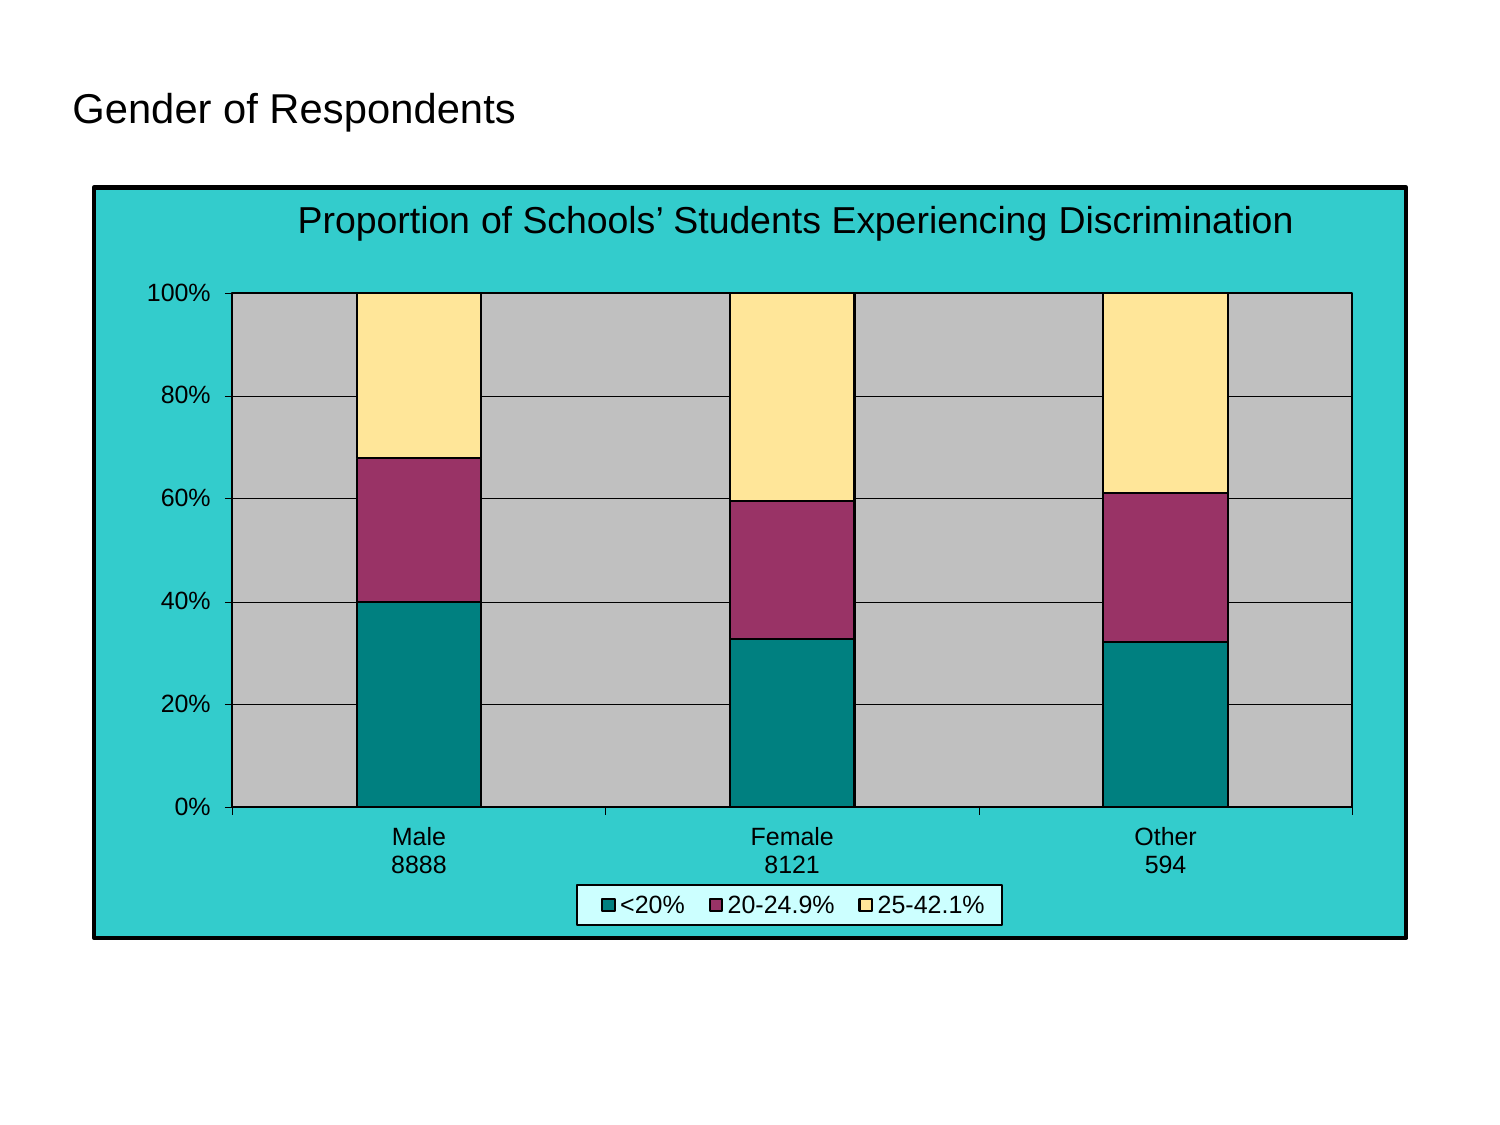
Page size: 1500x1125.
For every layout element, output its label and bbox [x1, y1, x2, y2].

picture [91, 185, 1409, 940]
